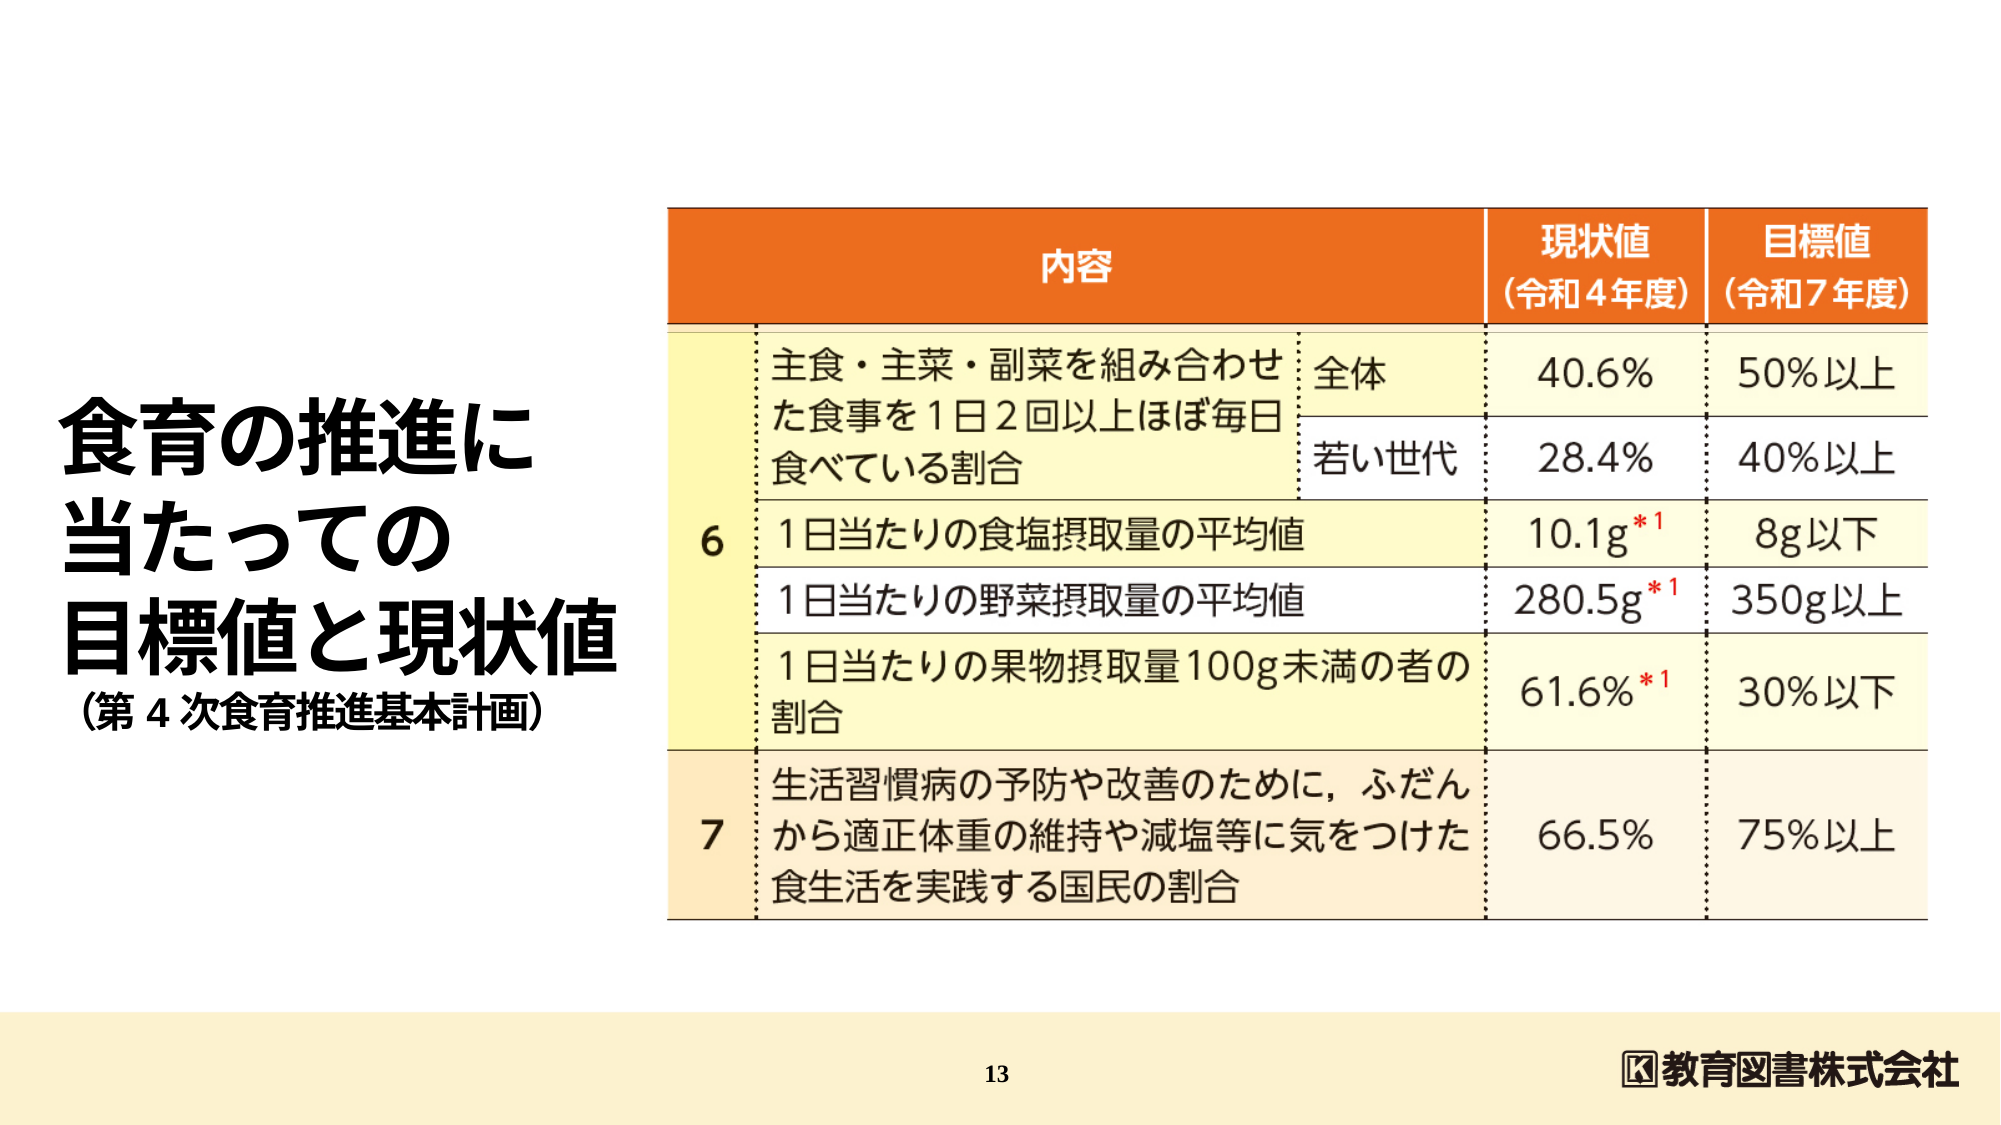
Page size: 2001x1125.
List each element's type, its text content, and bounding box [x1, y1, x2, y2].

text_box 食育の推進に 当たっての 目標値と現状値（第4次食育推進基本計画） [41, 378, 649, 743]
slide_number 13 [574, 1042, 1025, 1103]
picture [0, 0, 2001, 1125]
